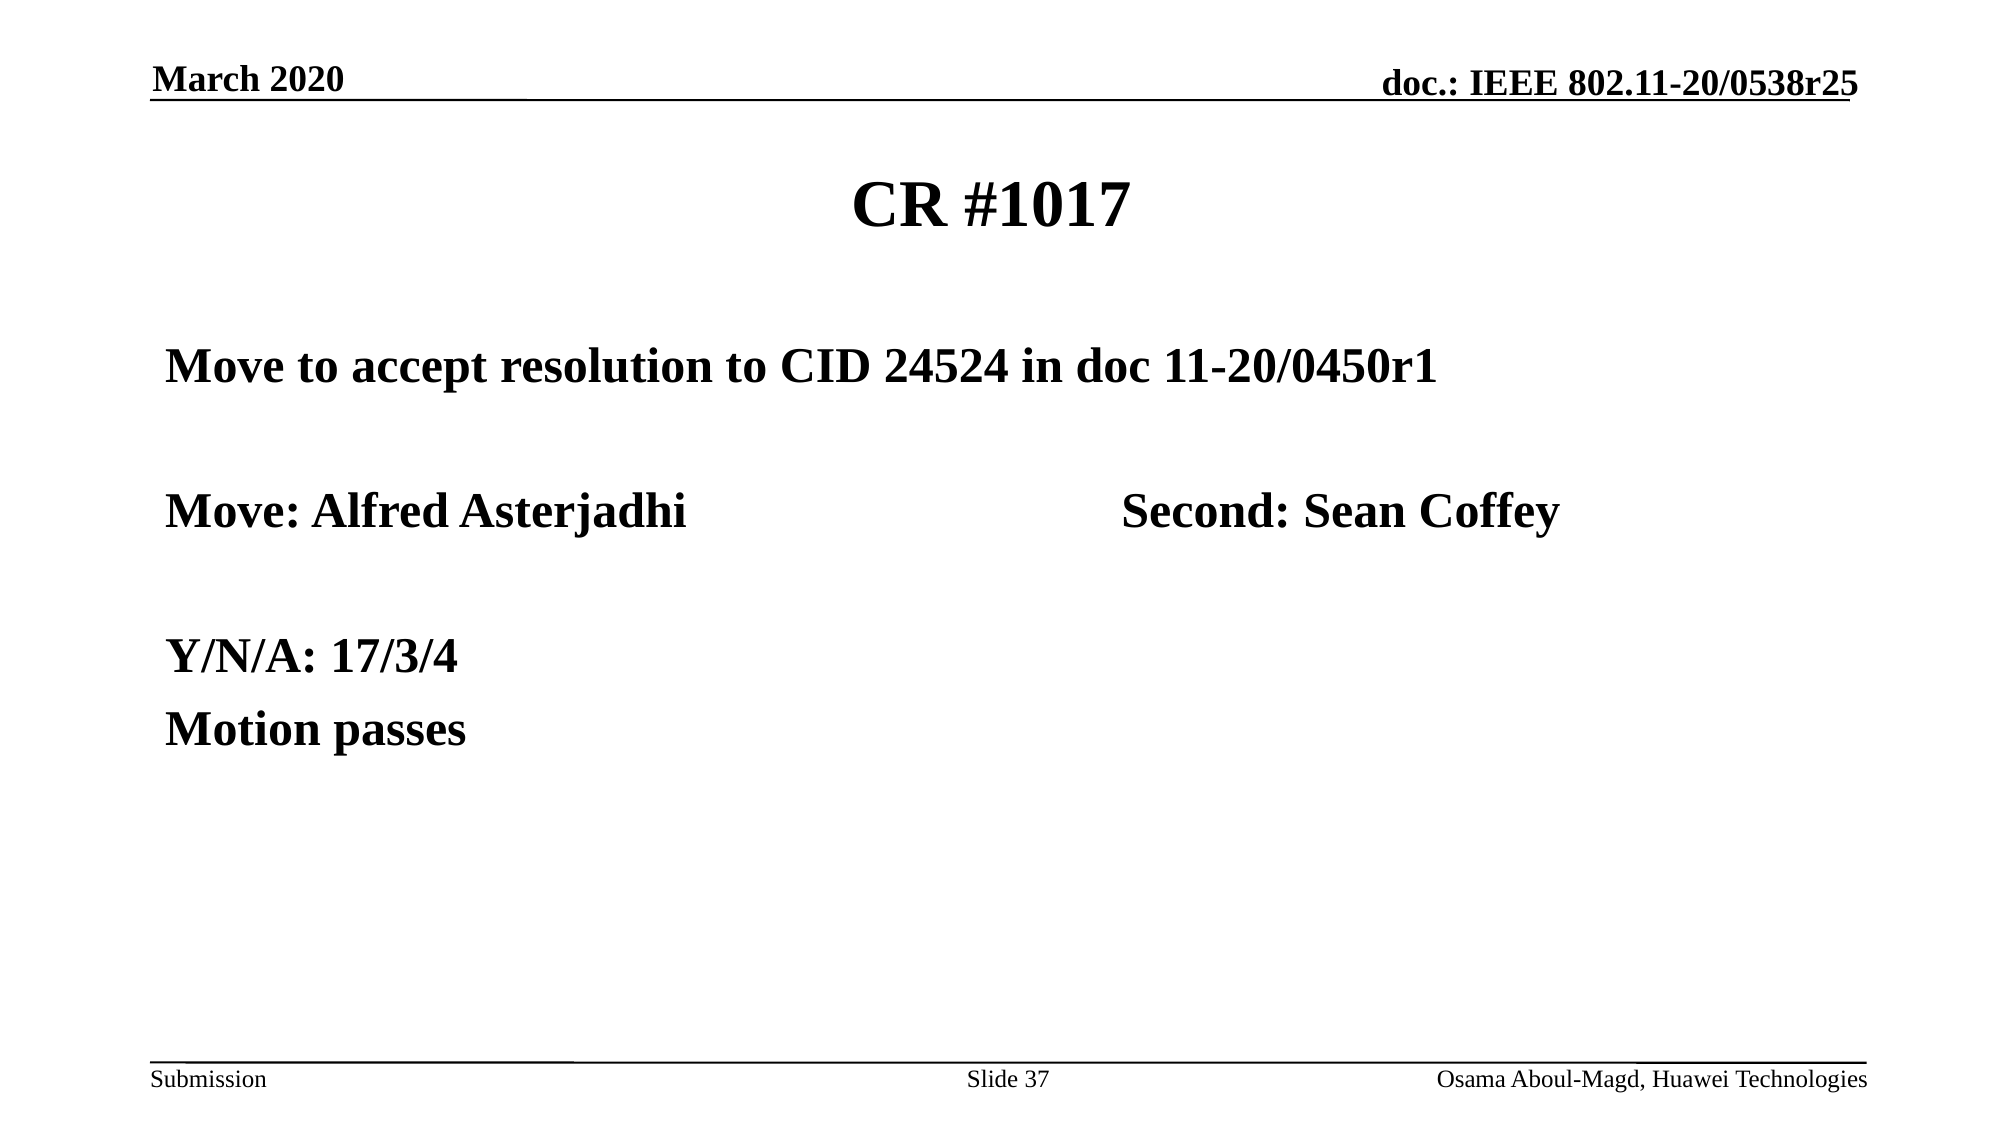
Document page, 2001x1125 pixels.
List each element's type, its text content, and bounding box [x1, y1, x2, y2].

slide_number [152, 54, 563, 100]
title CR #1017 [149, 112, 1850, 288]
slide_number Slide 37 [950, 1061, 1067, 1123]
list Move to accept resolution to CID 24524 in doc 11-20/0450r1 Move: Alfred Asterjadhi Second: Sean Coffey Y/N/A: 17/3/4 Motion passes [149, 324, 1850, 1000]
footer Osama Aboul-Magd, Huawei Technologies [1171, 1061, 1869, 1093]
